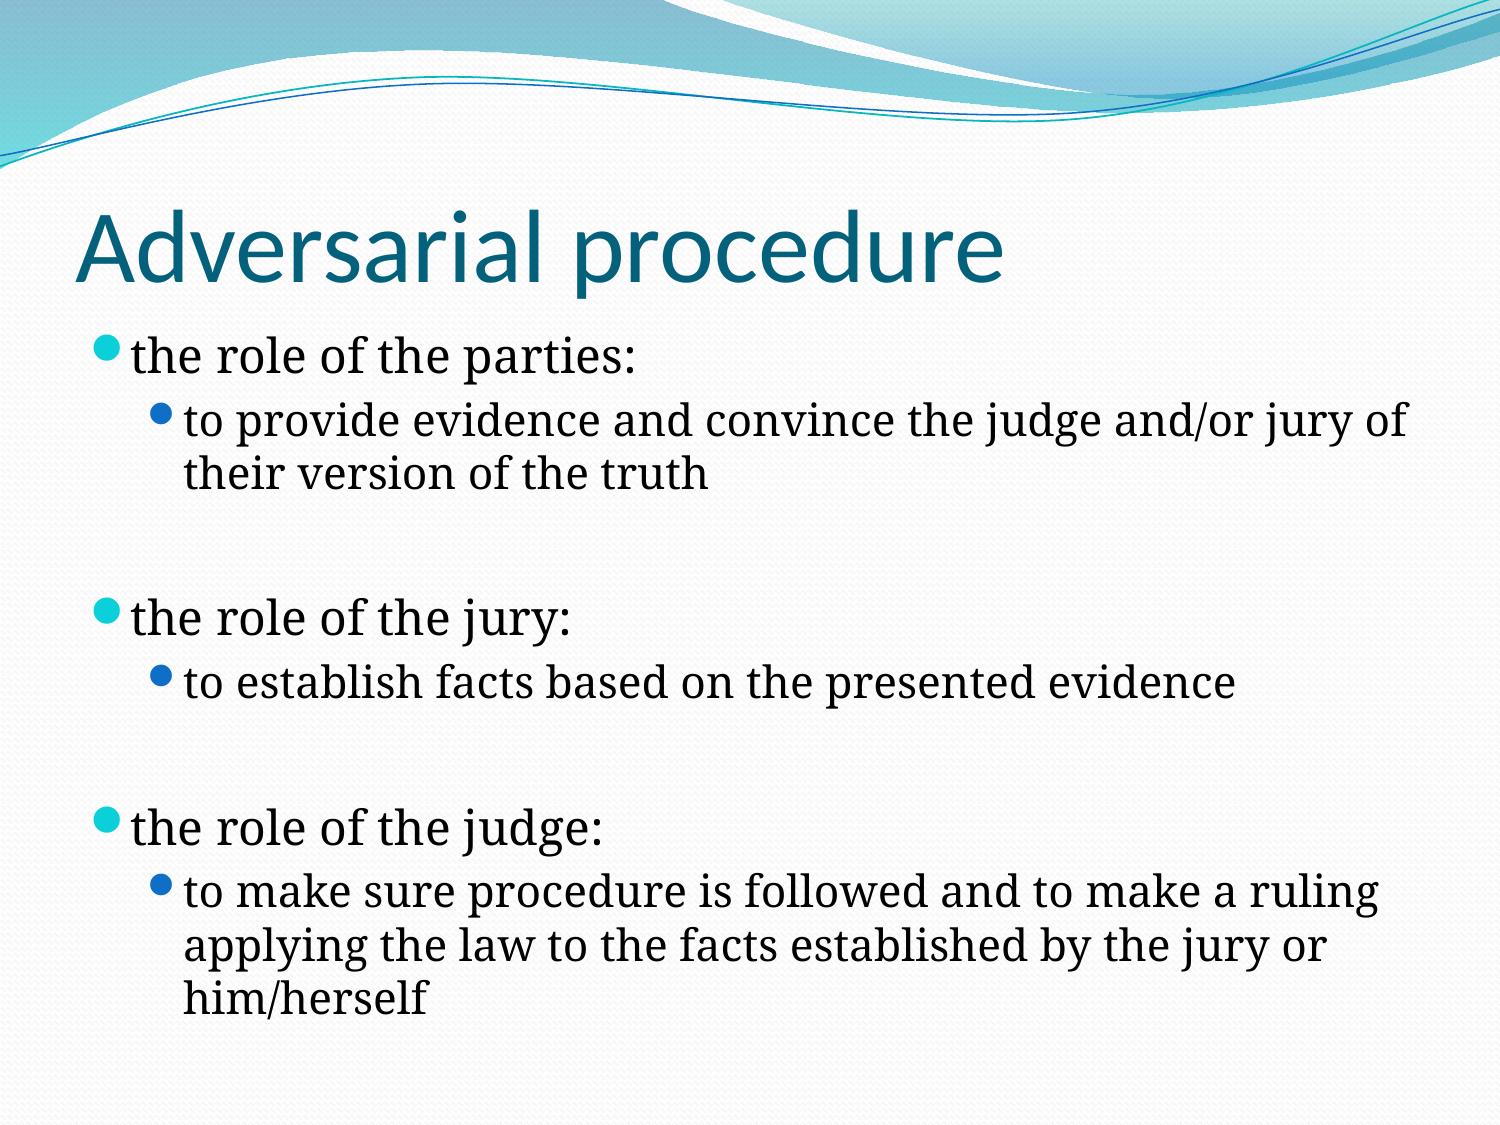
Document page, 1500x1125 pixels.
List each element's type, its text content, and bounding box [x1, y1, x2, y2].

title Adversarial procedure [75, 115, 1425, 303]
list the role of the parties: to provide evidence and convince the judge and/or jury of their version of the truth the role of the jury: to establish facts based on the presented evidence the role of the judge: to make sure procedure is followed and to make a ruling applying the law to the facts established by the jury or him/herself [75, 317, 1425, 1038]
